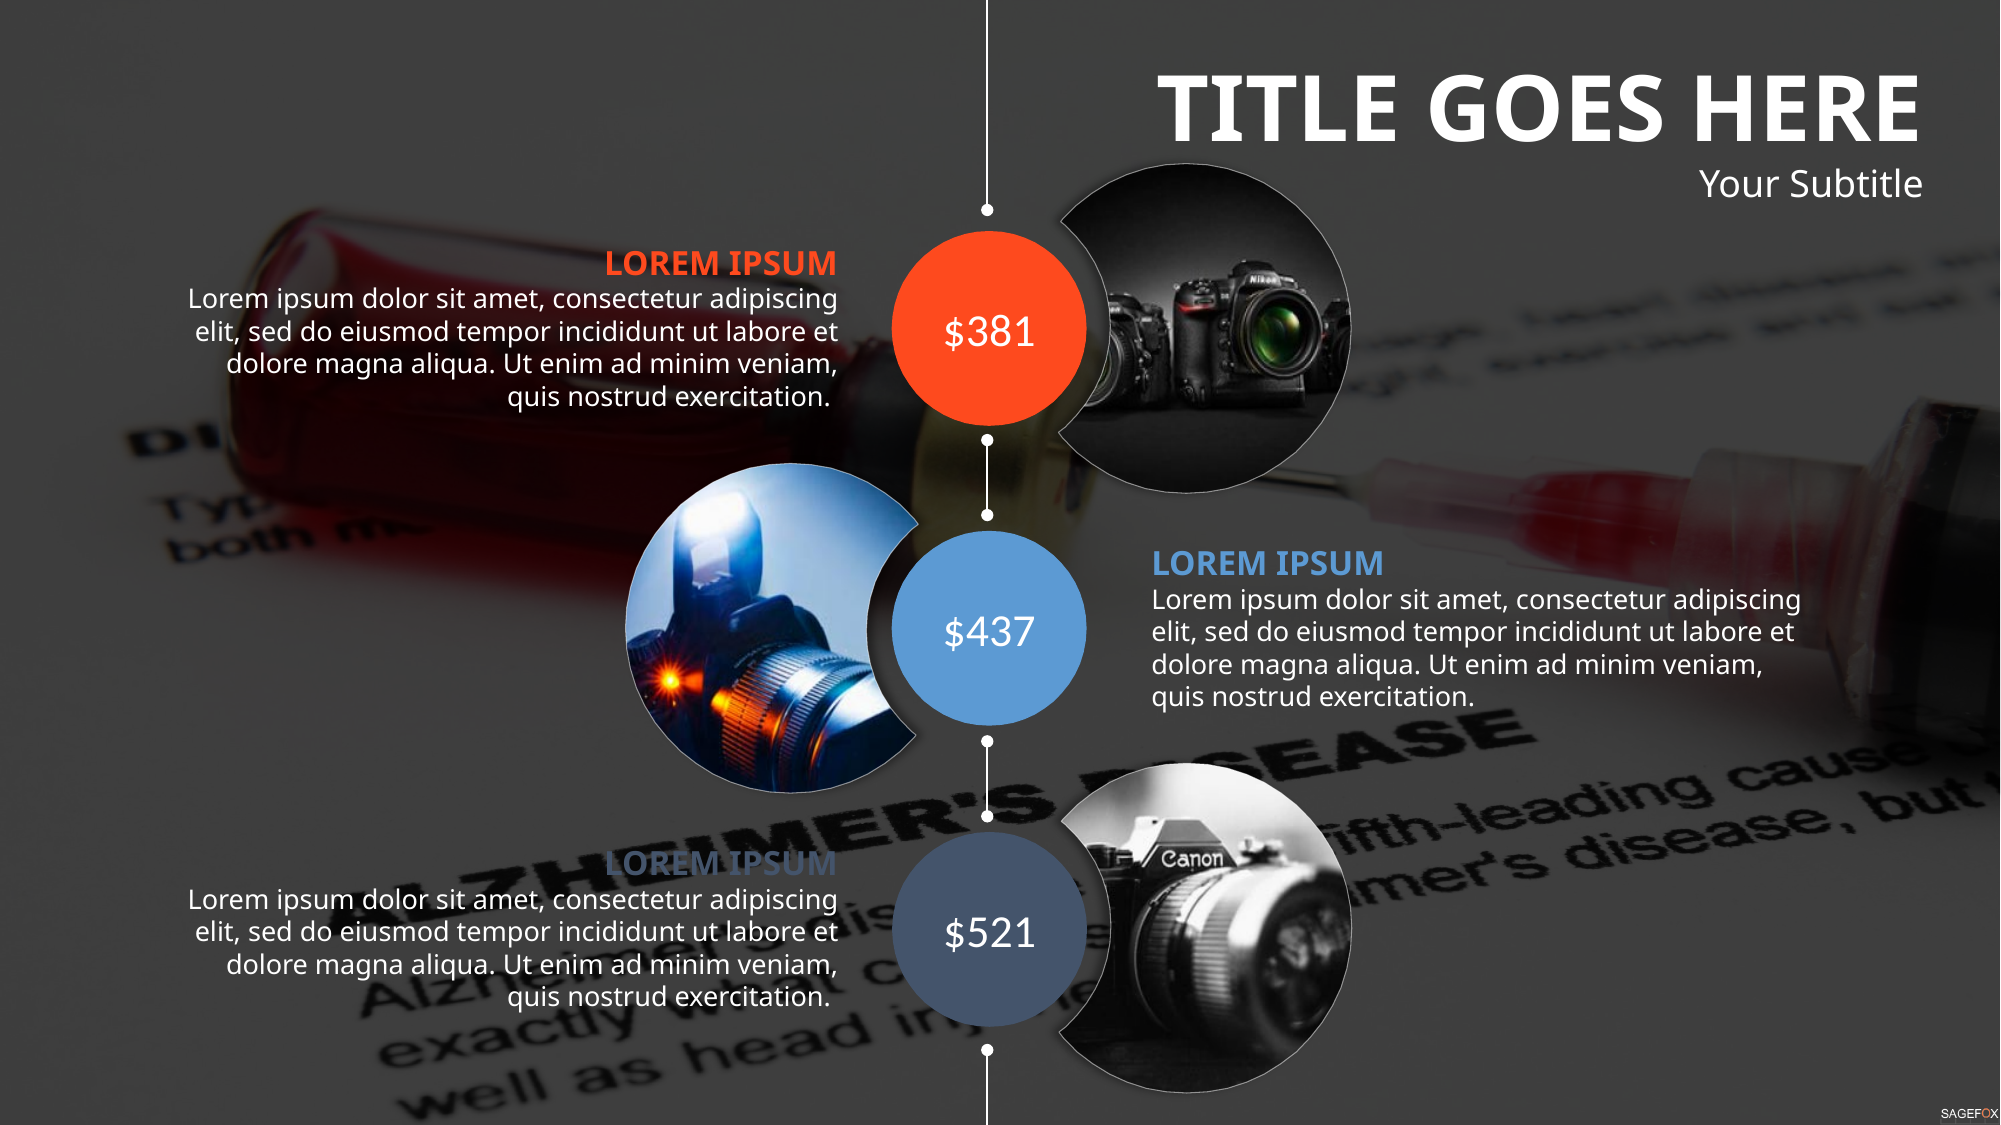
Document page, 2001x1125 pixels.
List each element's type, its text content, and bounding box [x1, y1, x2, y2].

text_box $437 [891, 530, 1087, 726]
text_box LOREM IPSUM Lorem ipsum dolor sit amet, consectetur adipiscing elit, sed do eiusmod tempor incididunt ut labore et dolore magna aliqua. Ut enim ad minim veniam, quis nostrud exercitation. [1141, 537, 1826, 718]
text_box LOREM IPSUM Lorem ipsum dolor sit amet, consectetur adipiscing elit, sed do eiusmod tempor incididunt ut labore et dolore magna aliqua. Ut enim ad minim veniam, quis nostrud exercitation. [163, 236, 848, 417]
text_box $521 [892, 831, 1088, 1027]
text_box [625, 463, 919, 794]
text_box $381 [891, 231, 1087, 426]
text_box TITLE GOES HERE Your Subtitle [1035, 42, 1939, 212]
text_box [1058, 763, 1352, 1093]
picture [0, 0, 2001, 1125]
text_box LOREM IPSUM Lorem ipsum dolor sit amet, consectetur adipiscing elit, sed do eiusmod tempor incididunt ut labore et dolore magna aliqua. Ut enim ad minim veniam, quis nostrud exercitation. [163, 837, 848, 1017]
text_box [1058, 212, 1352, 494]
